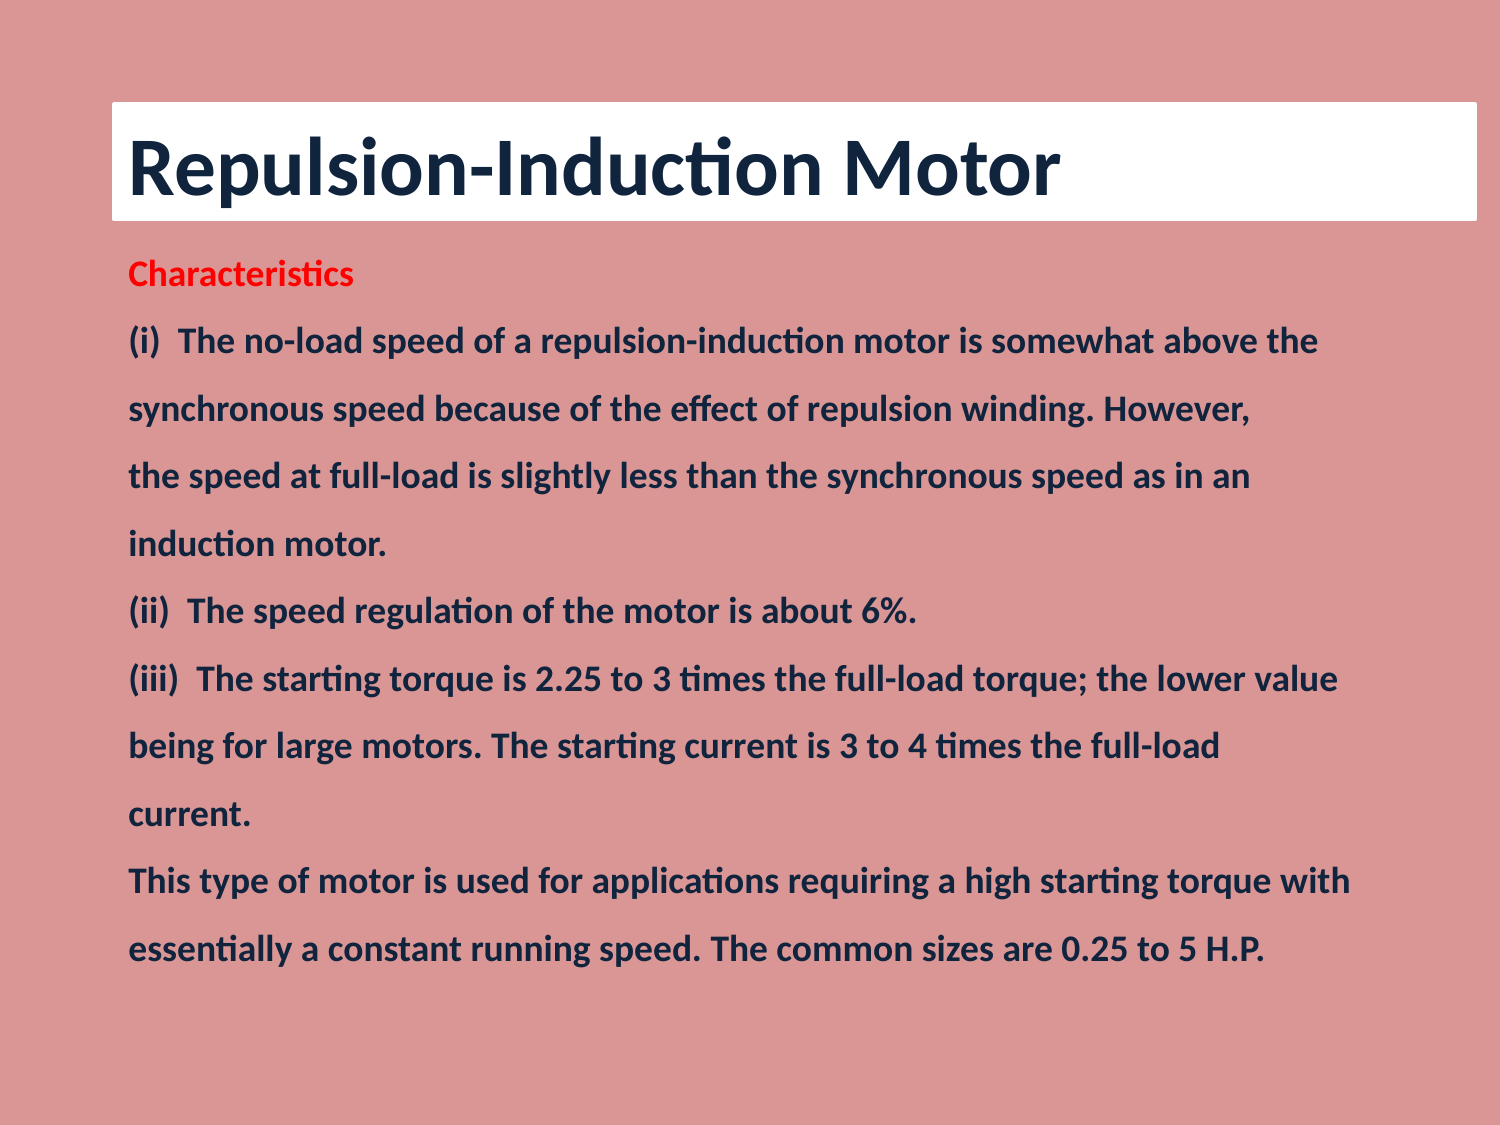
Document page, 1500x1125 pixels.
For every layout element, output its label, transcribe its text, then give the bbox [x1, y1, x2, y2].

text_box Characteristics (i) The no-load speed of a repulsion-induction motor is somewhat above the synchronous speed because of the effect of repulsion winding. However, the speed at full-load is slightly less than the synchronous speed as in an induction motor. (ii) The speed regulation of the motor is about 6%. (iii) The starting torque is 2.25 to 3 times the full-load torque; the lower value being for large motors. The starting current is 3 to 4 times the full-load current. This type of motor is used for applications requiring a high starting torque with essentially a constant running speed. The common sizes are 0.25 to 5 H.P. [113, 218, 1463, 977]
text_box Repulsion-Induction Motor [112, 102, 1477, 221]
